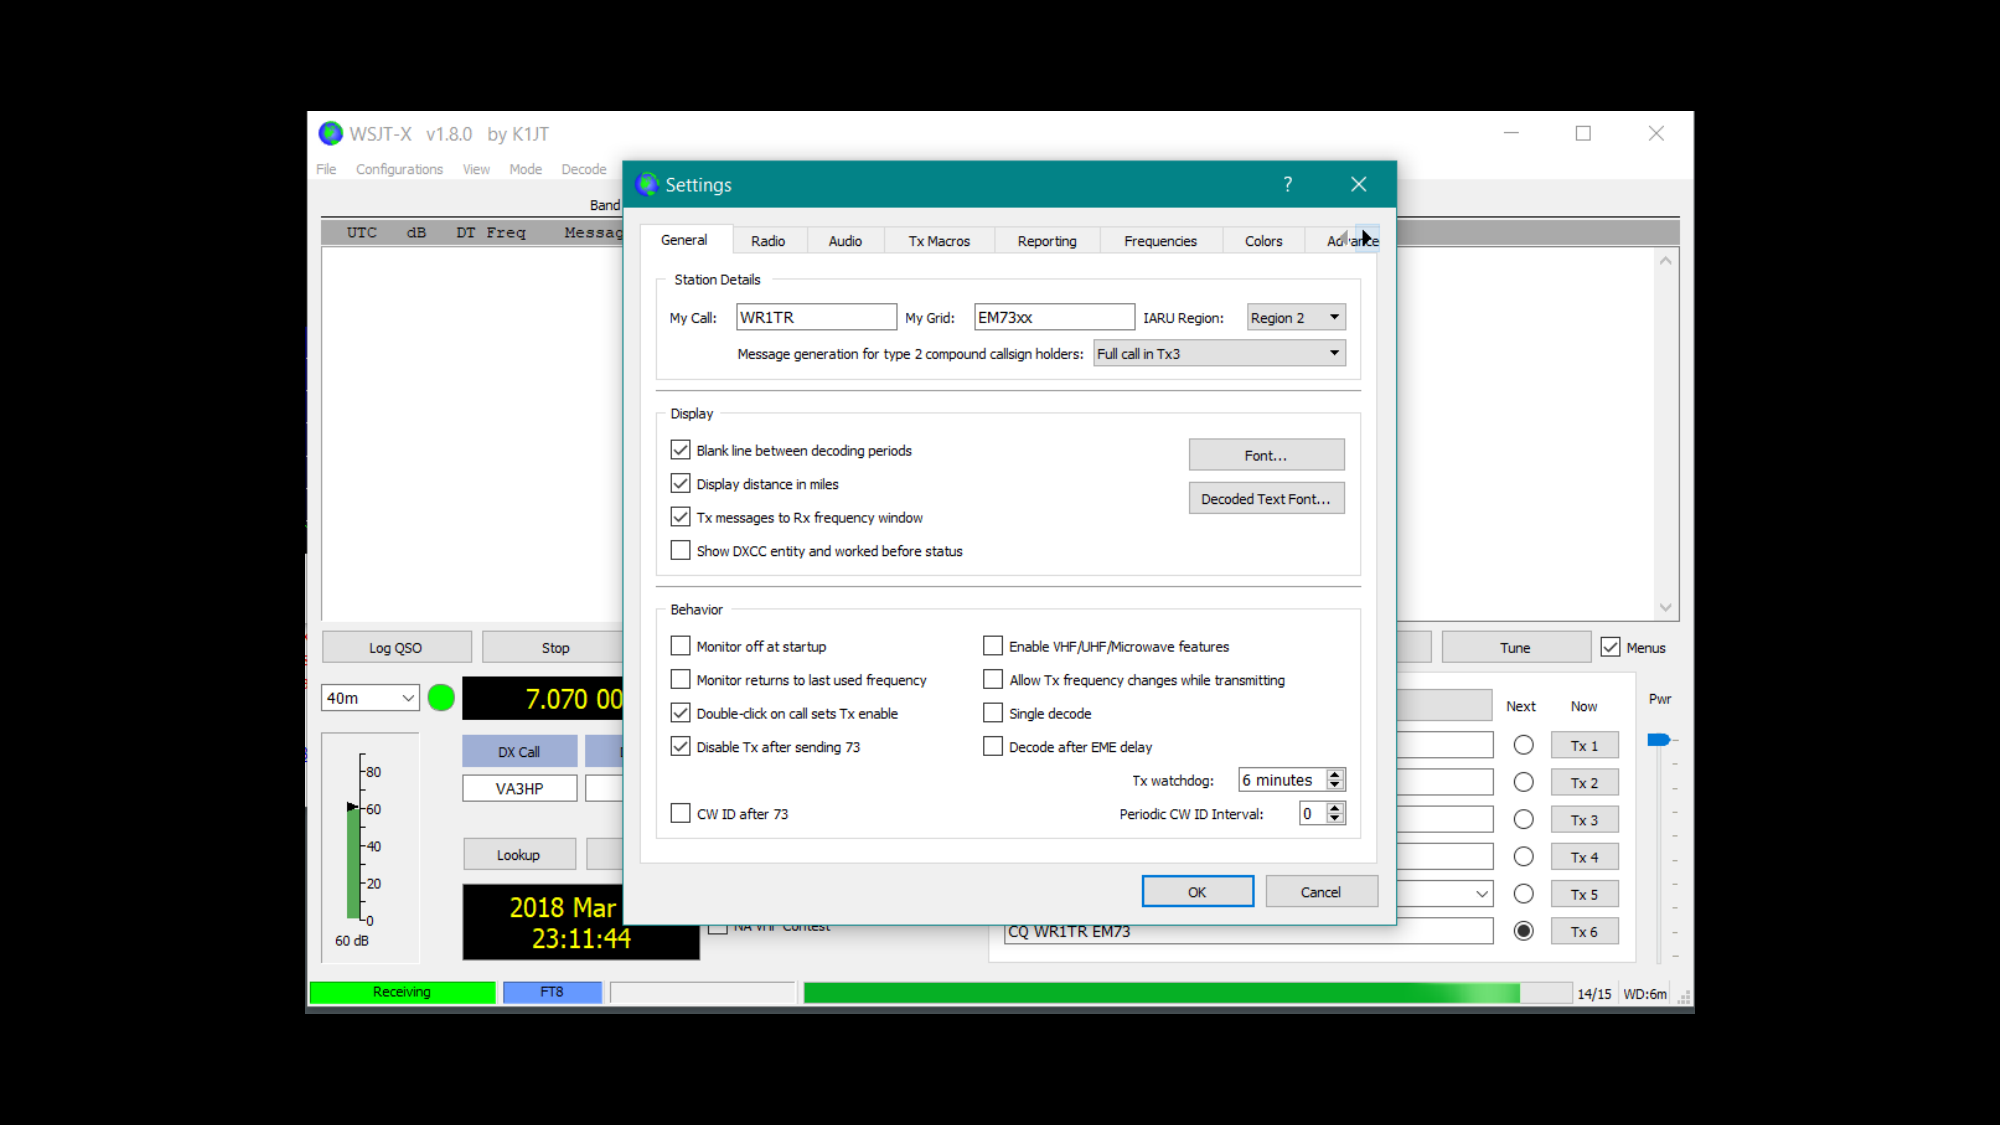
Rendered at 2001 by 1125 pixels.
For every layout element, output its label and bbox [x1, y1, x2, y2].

picture [305, 111, 1695, 1014]
